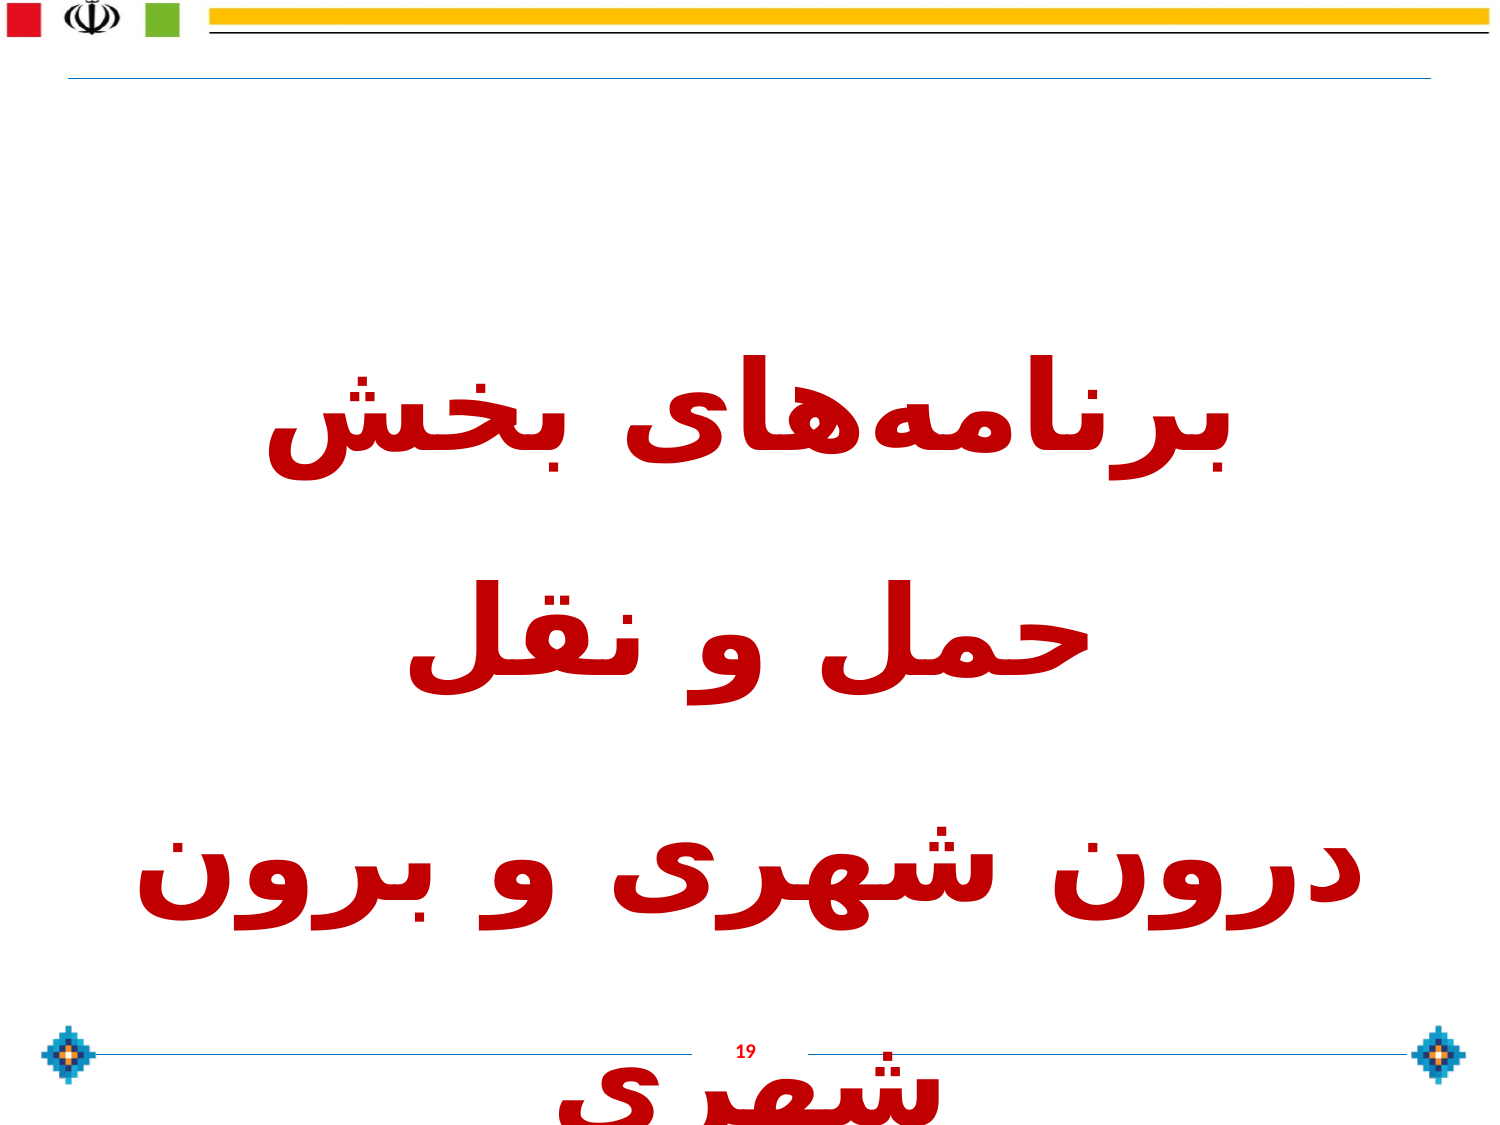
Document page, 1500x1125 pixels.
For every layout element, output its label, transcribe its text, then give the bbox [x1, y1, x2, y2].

picture [0, 0, 1500, 44]
picture [37, 1013, 106, 1096]
picture [1407, 1013, 1478, 1096]
text_box برنامه‌های بخش حمل و نقل درون شهری و برون شهری [106, 243, 1395, 1125]
